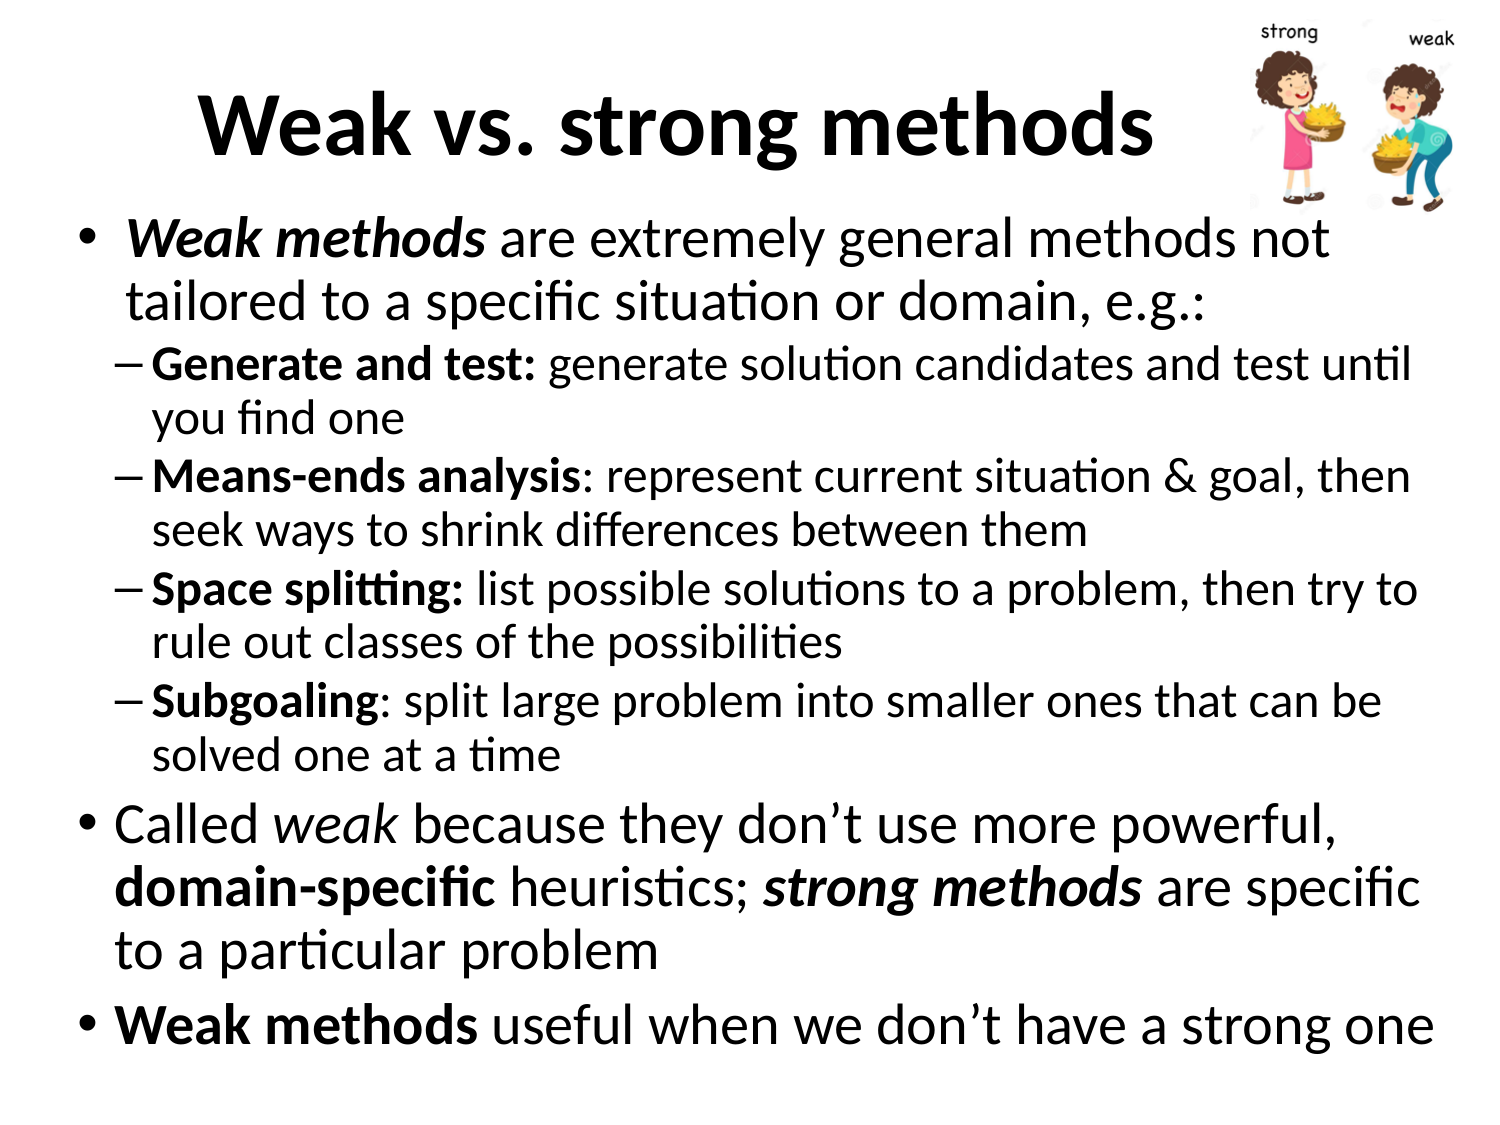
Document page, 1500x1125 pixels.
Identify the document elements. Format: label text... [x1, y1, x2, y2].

picture [1249, 19, 1460, 218]
title Weak vs. strong methods [108, 24, 1244, 200]
list Weak methods are extremely general methods not tailored to a specific situation or domain, e.g.: Generate and test: generate solution candidates and test until you find one Means-ends analysis: represent current situation & goal, then seek ways to shrink differences between them Space splitting: list possible solutions to a problem, then try to rule out classes of the possibilities Subgoaling: split large problem into smaller ones that can be solved one at a time Called weak because they don’t use more powerful, domain-specific heuristics; strong methods are specific to a particular problem Weak methods useful when we don’t have a strong one [62, 200, 1475, 1088]
